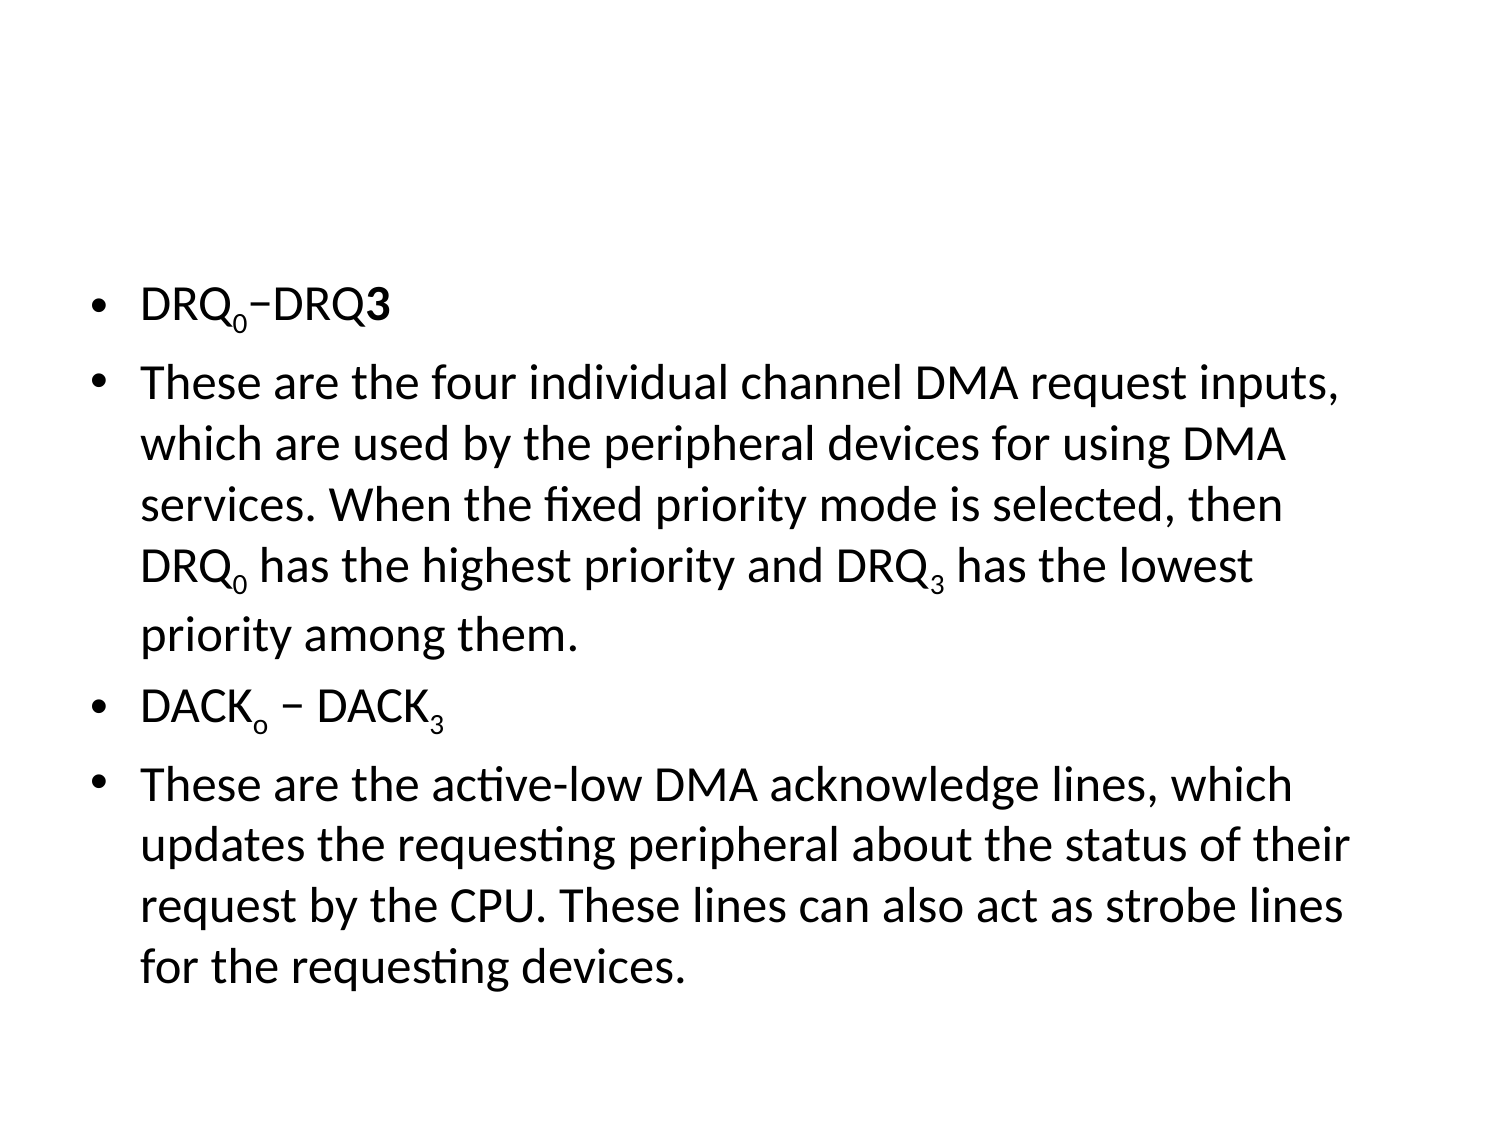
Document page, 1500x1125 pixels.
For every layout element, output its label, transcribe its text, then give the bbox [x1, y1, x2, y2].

list DRQ0−DRQ3 These are the four individual channel DMA request inputs, which are used by the peripheral devices for using DMA services. When the fixed priority mode is selected, then DRQ0 has the highest priority and DRQ3 has the lowest priority among them. DACKo − DACK3 These are the active-low DMA acknowledge lines, which updates the requesting peripheral about the status of their request by the CPU. These lines can also act as strobe lines for the requesting devices. [75, 262, 1425, 1005]
